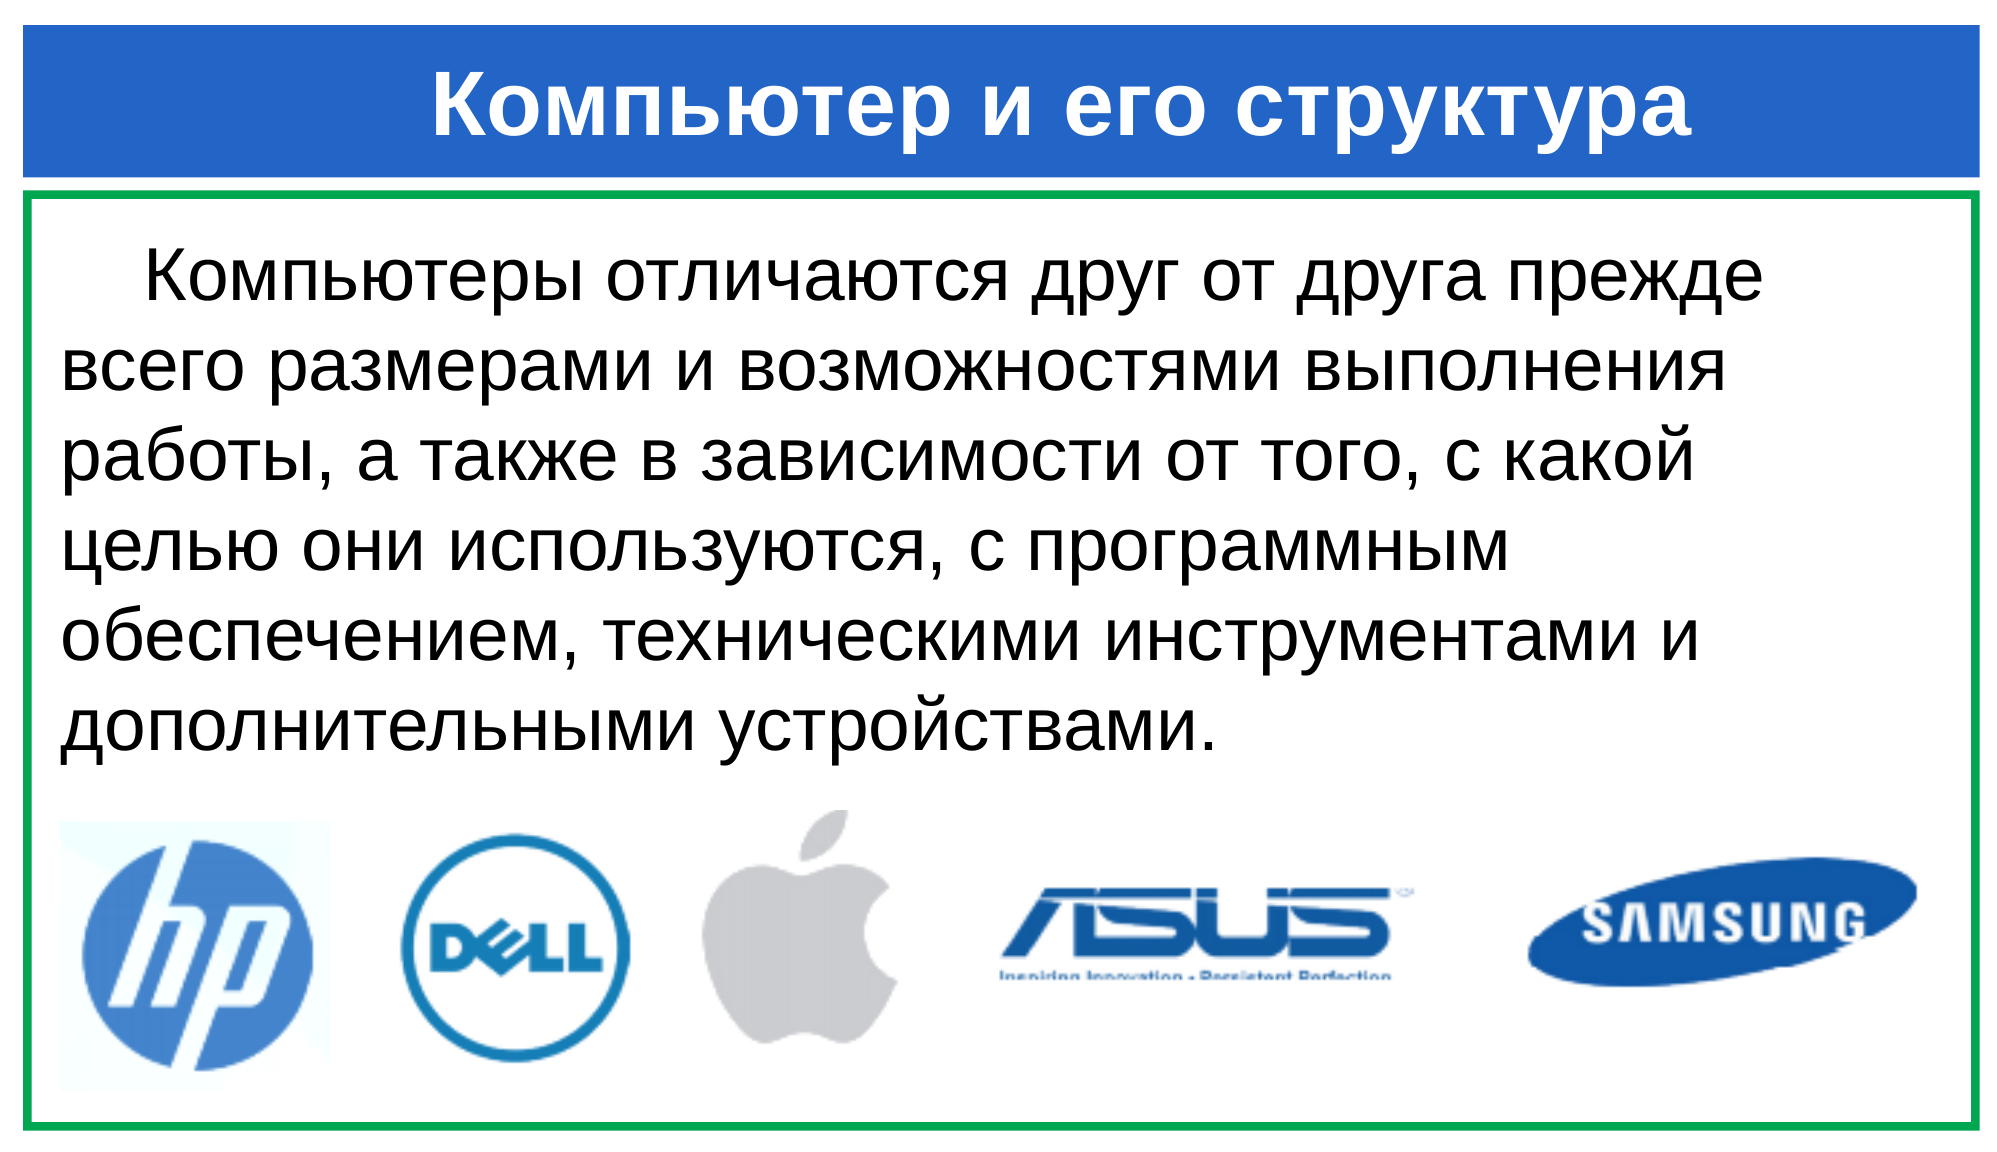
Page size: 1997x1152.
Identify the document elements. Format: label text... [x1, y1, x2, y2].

title Компьютер и его структура [71, 38, 1997, 237]
picture [388, 810, 647, 1082]
picture [1490, 833, 1951, 1010]
picture [669, 809, 1462, 1069]
picture [60, 821, 331, 1092]
text_box Компьютеры отличаются друг от друга прежде всего размерами и возможностями выполнения работы, а также в зависимости от того, с какой целью они используются, с программным обеспечением, техническими инструментами и дополнительными устройствами. [60, 212, 1911, 936]
